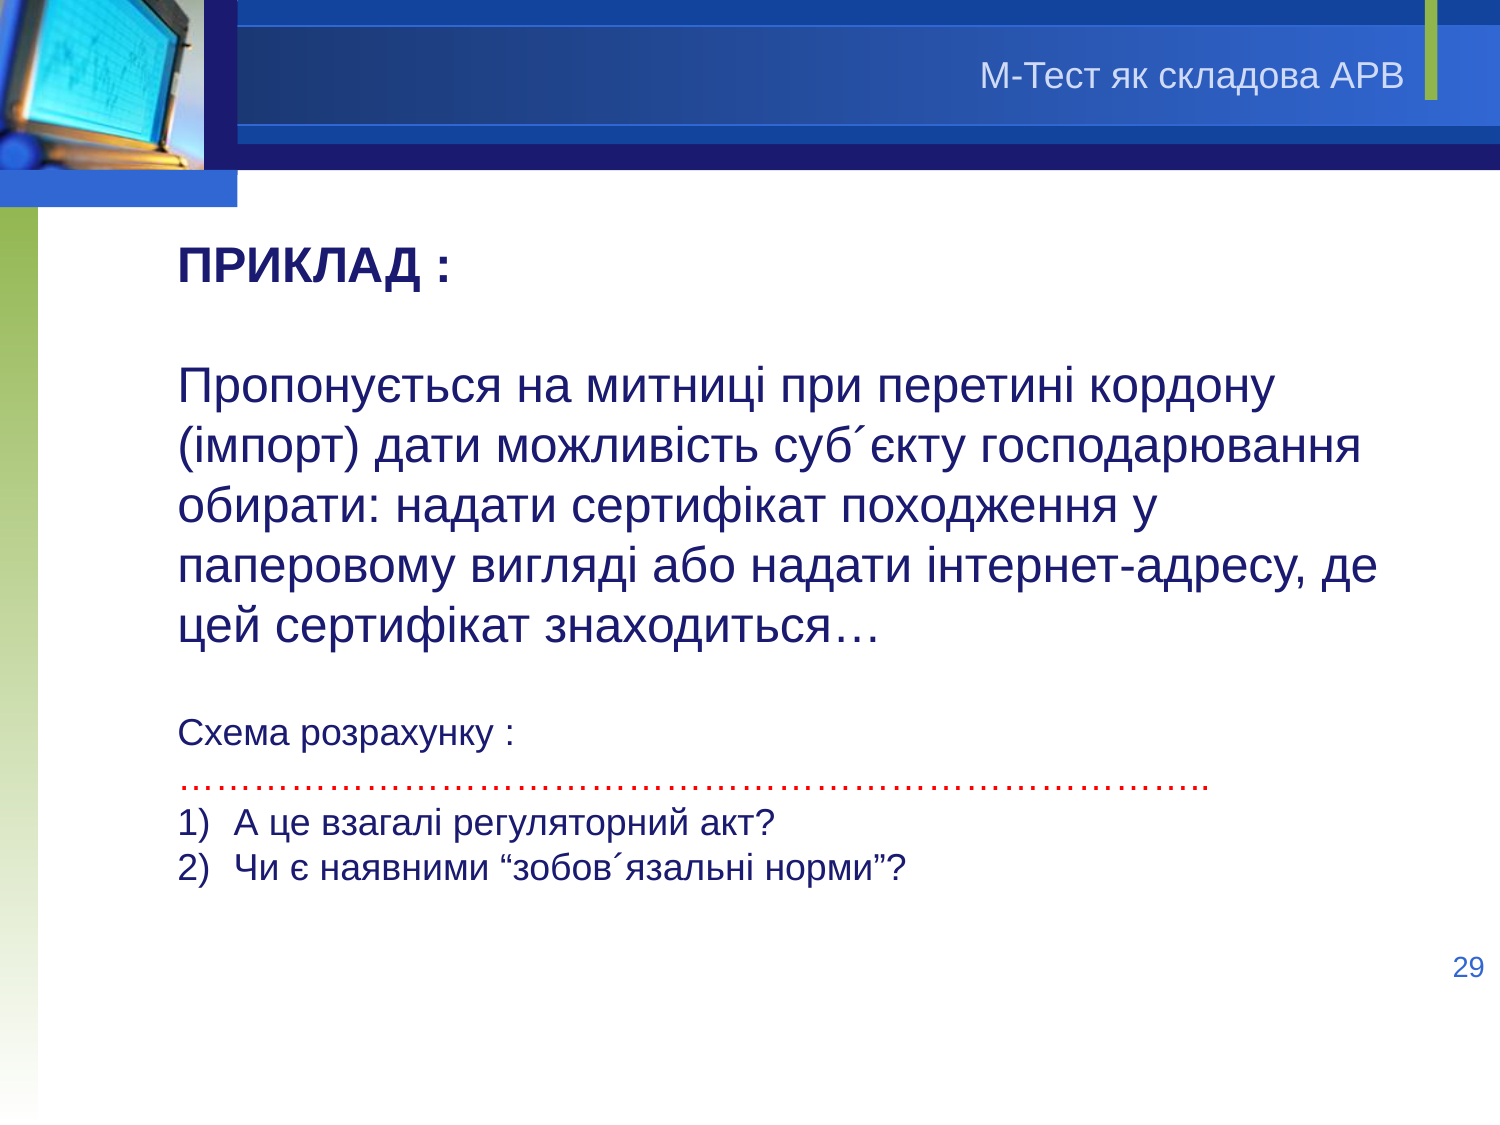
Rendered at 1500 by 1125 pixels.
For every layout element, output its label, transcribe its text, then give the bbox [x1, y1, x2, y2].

text_box ПРИКЛАД : Пропонується на митниці при перетині кордону (імпорт) дати можливість суб´єкту господарювання обирати: надати сертифікат походження у паперовому вигляді або надати інтернет-адресу, де цей сертифікат знаходиться… [162, 224, 1438, 660]
picture [0, 0, 204, 169]
slide_number 29 [1399, 940, 1500, 1027]
text_box М-Тест як складова АРВ [964, 43, 1421, 104]
text_box Схема розрахунку : ……………………………………………………………………….. А це взагалі регуляторний акт? Чи є наявними “зобов´язальні норми”? [162, 700, 1313, 941]
